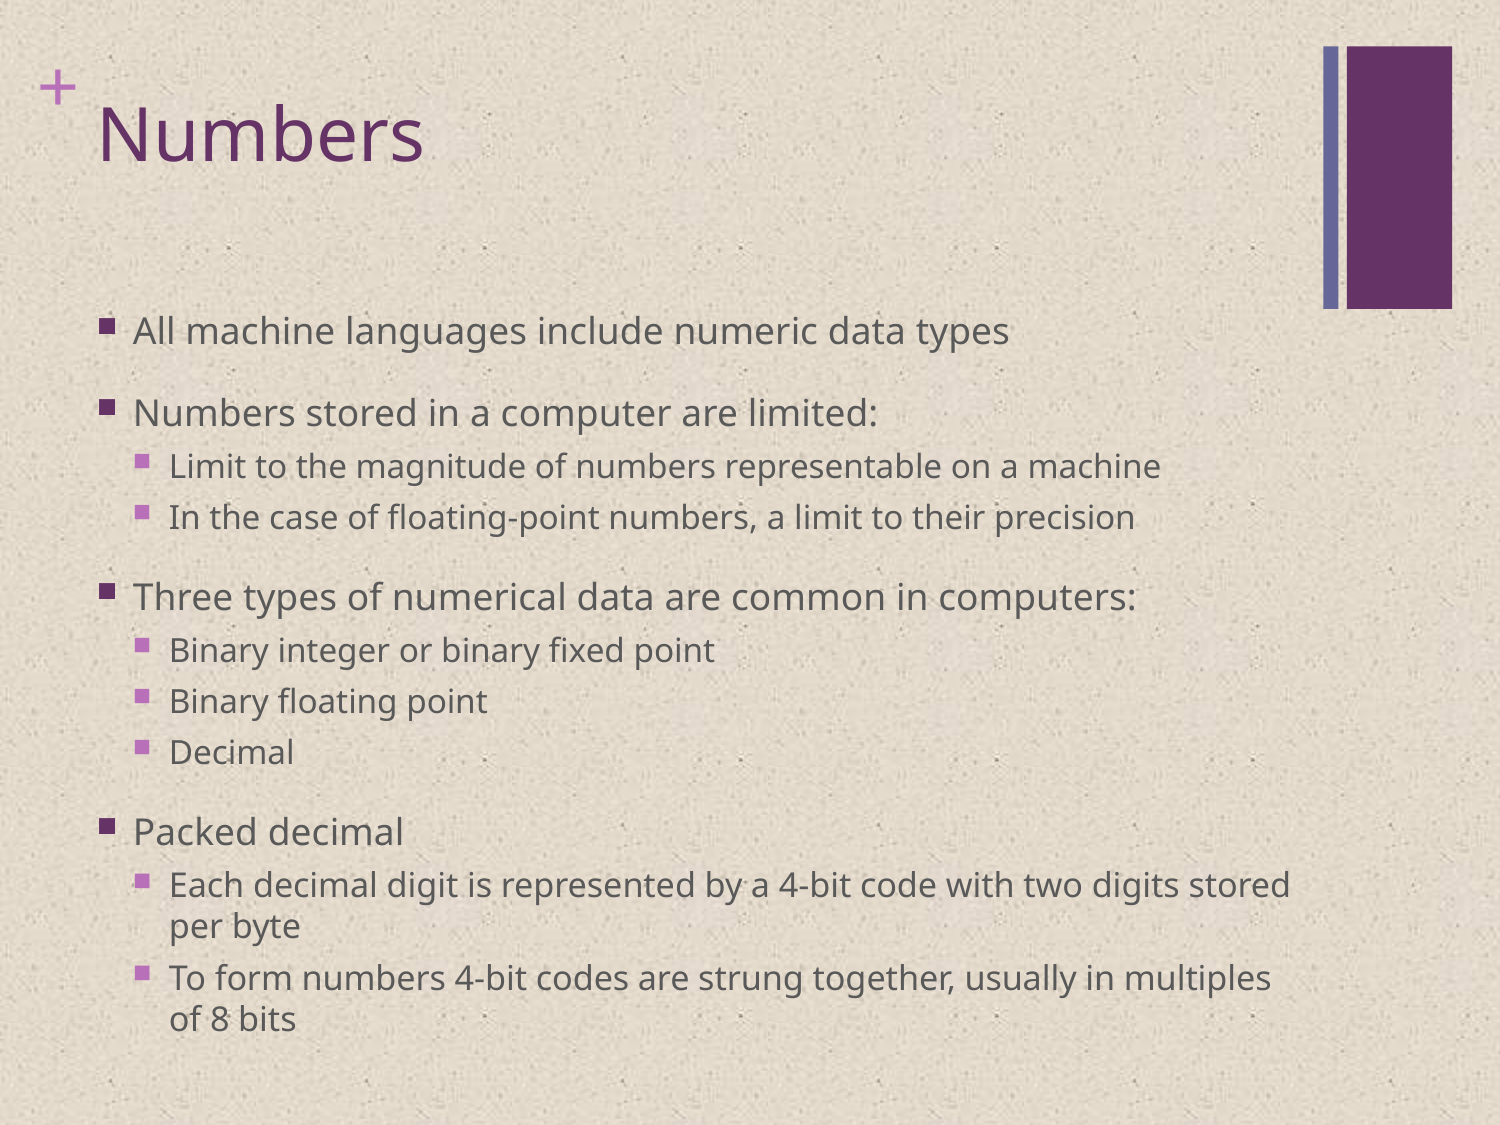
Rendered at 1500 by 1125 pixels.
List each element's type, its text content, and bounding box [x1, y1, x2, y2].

picture [0, 0, 1500, 1125]
title Numbers [81, 79, 1322, 263]
list All machine languages include numeric data types Numbers stored in a computer are limited: Limit to the magnitude of numbers representable on a machine In the case of floating-point numbers, a limit to their precision Three types of numerical data are common in computers: Binary integer or binary fixed point Binary floating point Decimal Packed decimal Each decimal digit is represented by a 4-bit code with two digits stored per byte To form numbers 4-bit codes are strung together, usually in multiples of 8 bits [81, 299, 1322, 1050]
